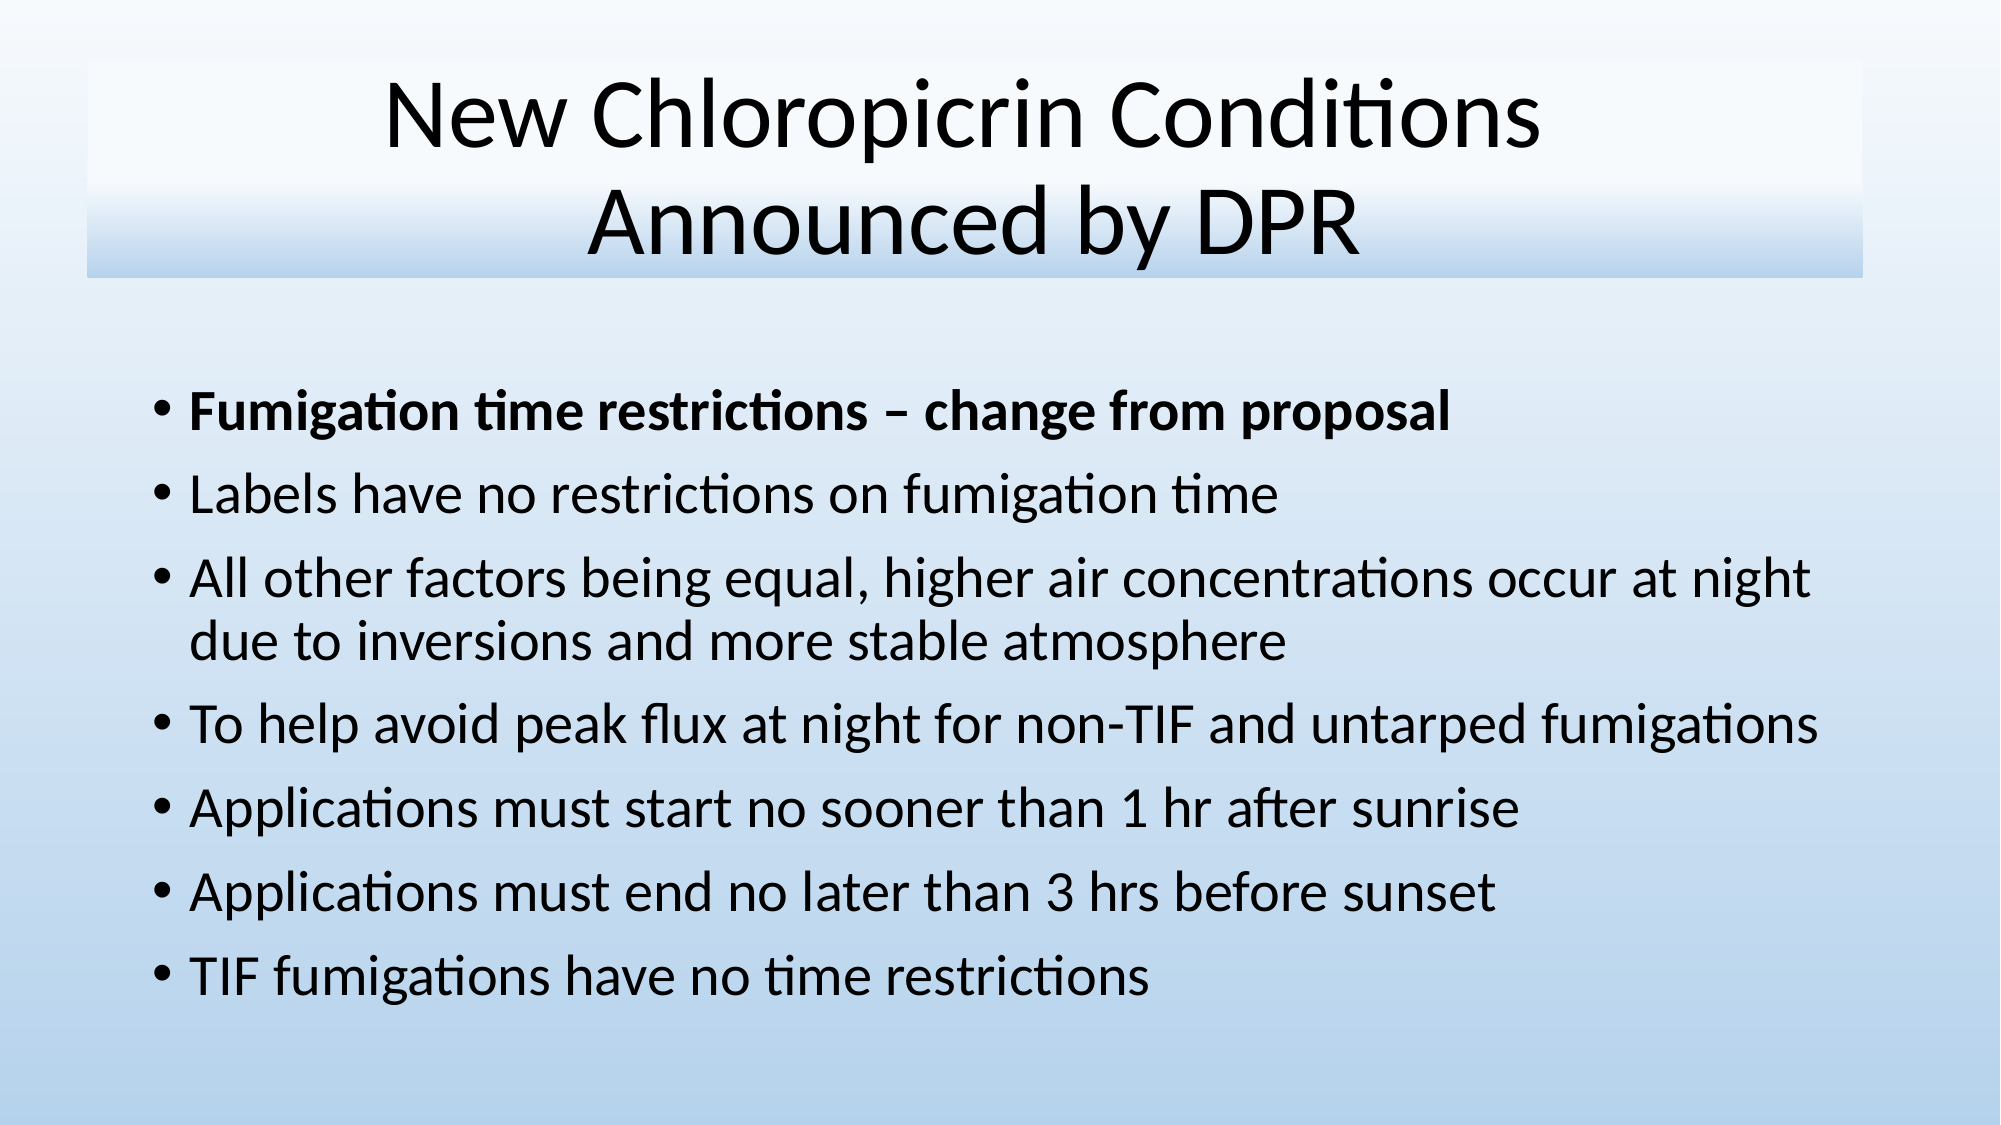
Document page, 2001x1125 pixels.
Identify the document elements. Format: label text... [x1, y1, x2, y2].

list Fumigation time restrictions – change from proposal Labels have no restrictions on fumigation time All other factors being equal, higher air concentrations occur at night due to inversions and more stable atmosphere To help avoid peak flux at night for non-TIF and untarped fumigations Applications must start no sooner than 1 hr after sunrise Applications must end no later than 3 hrs before sunset TIF fumigations have no time restrictions [137, 372, 1863, 1046]
title New Chloropicrin Conditions Announced by DPR [87, 59, 1863, 278]
